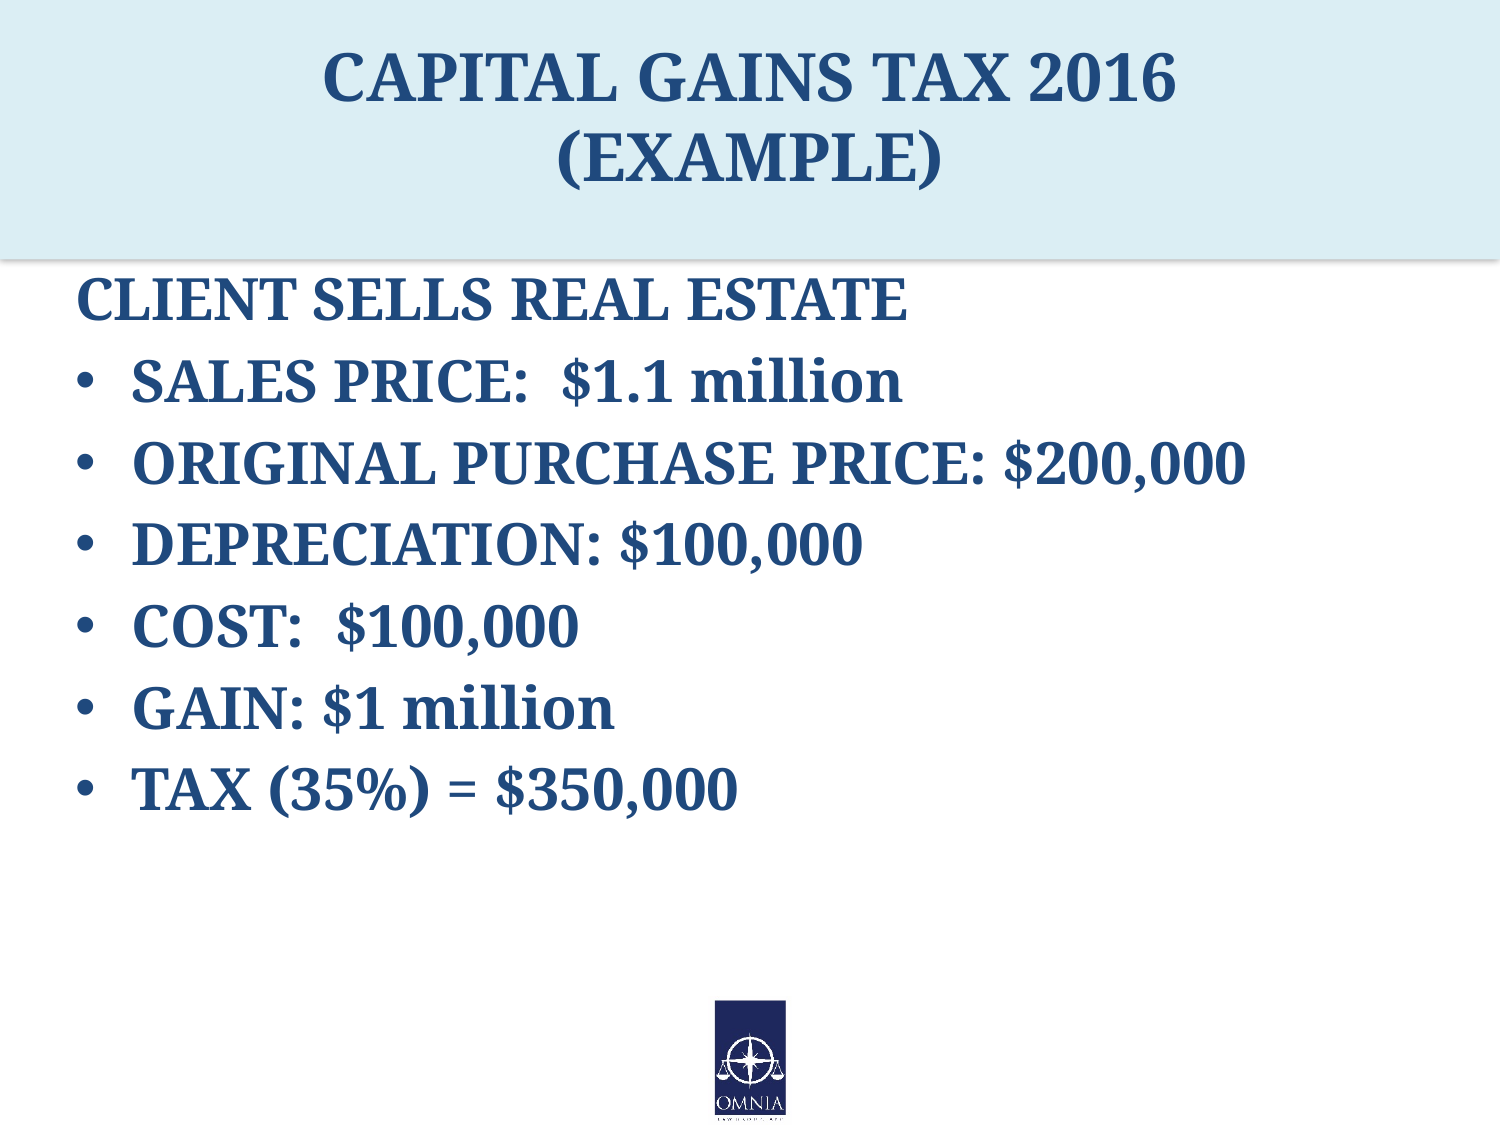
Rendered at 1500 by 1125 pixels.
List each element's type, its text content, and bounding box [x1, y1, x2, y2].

list CLIENT SELLS REAL ESTATE SALES PRICE: $1.1 million ORIGINAL PURCHASE PRICE: $200,000 DEPRECIATION: $100,000 COST: $100,000 GAIN: $1 million TAX (35%) = $350,000 [75, 262, 1413, 963]
picture [708, 996, 792, 1125]
title CAPITAL GAINS TAX 2016 (EXAMPLE) [111, 34, 1389, 196]
